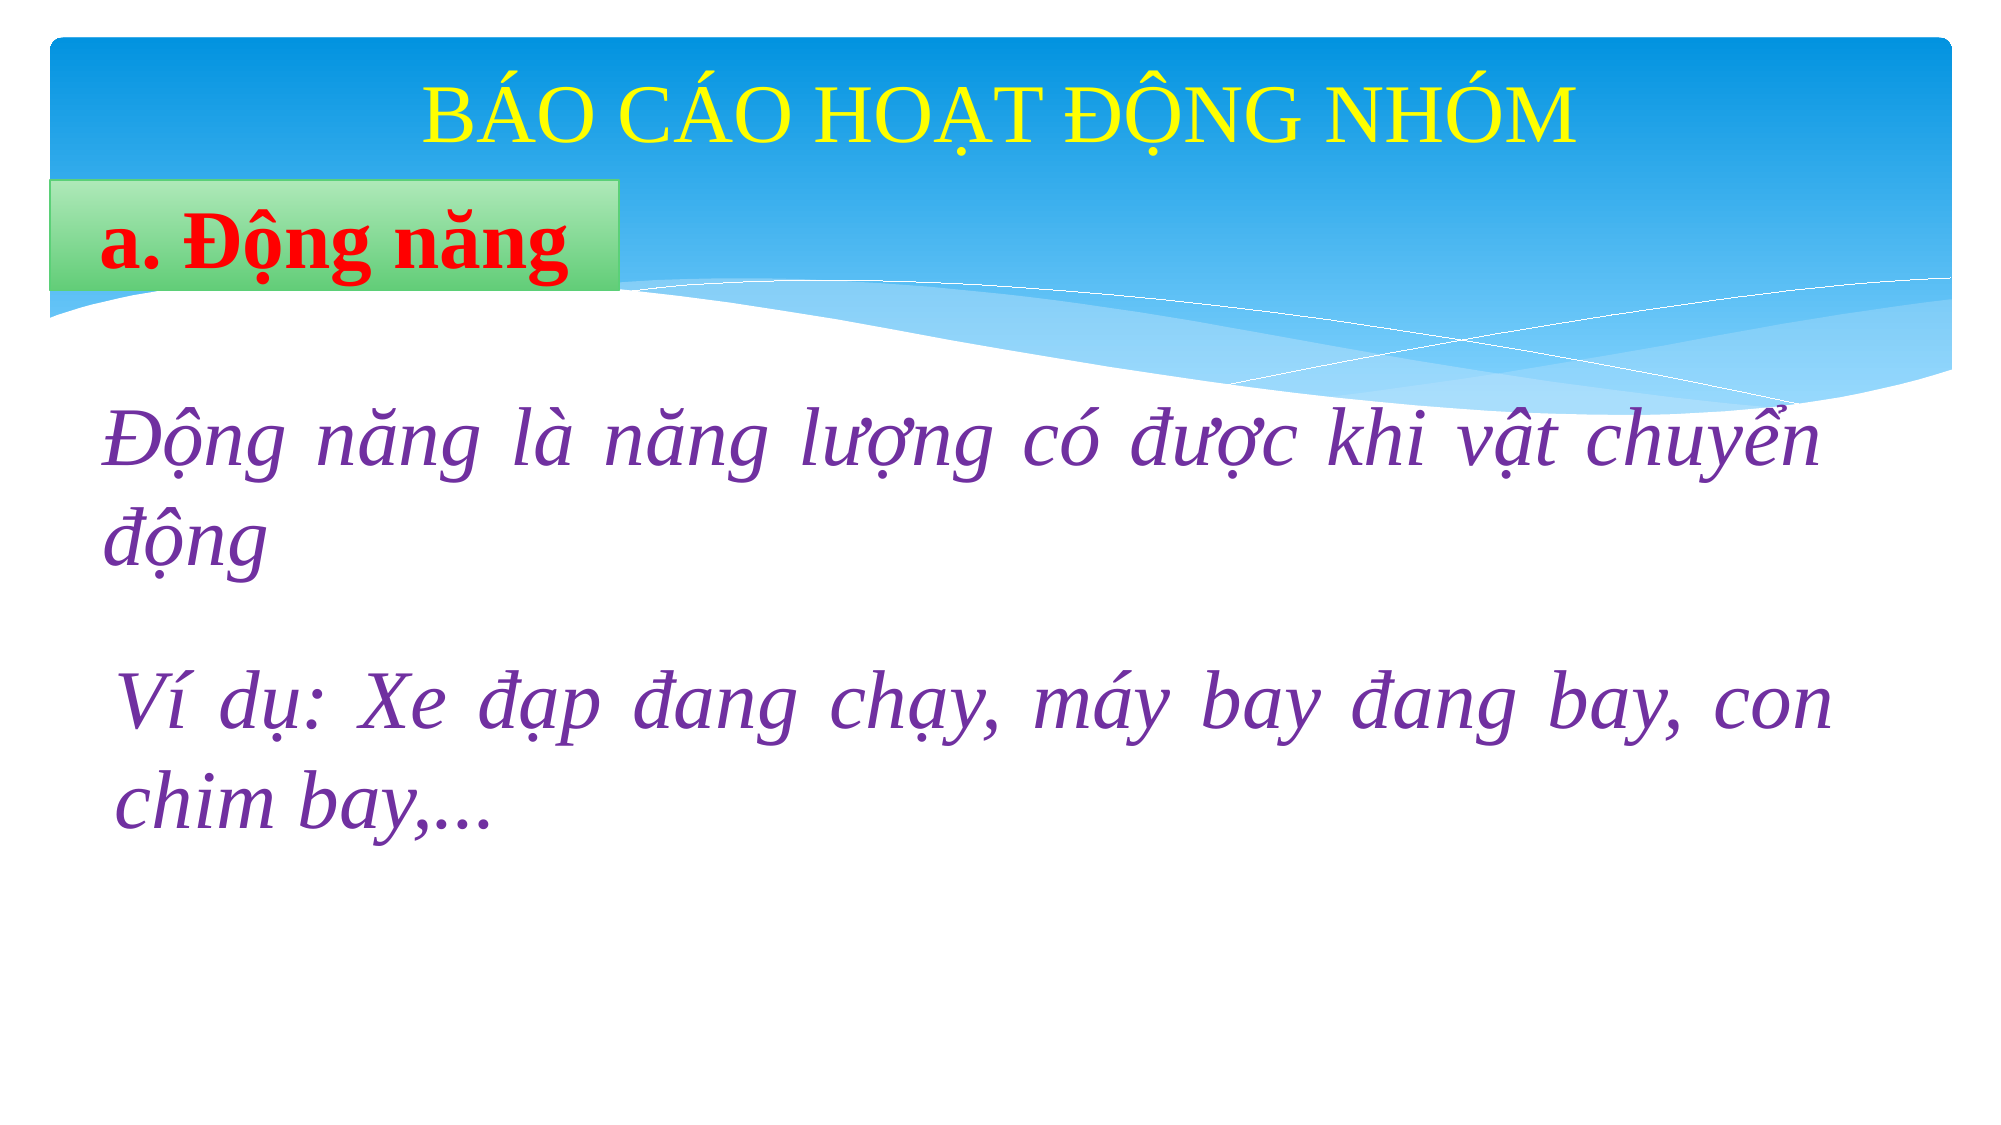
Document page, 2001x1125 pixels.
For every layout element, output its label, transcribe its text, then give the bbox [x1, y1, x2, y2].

text_box a. Động năng [49, 179, 620, 291]
text_box Ví dụ: Xe đạp đang chạy, máy bay đang bay, con chim bay,... [99, 637, 1851, 853]
title BÁO CÁO HOẠT ĐỘNG NHÓM [249, 37, 1750, 181]
text_box Động năng là năng lượng có được khi vật chuyển động [87, 374, 1839, 590]
